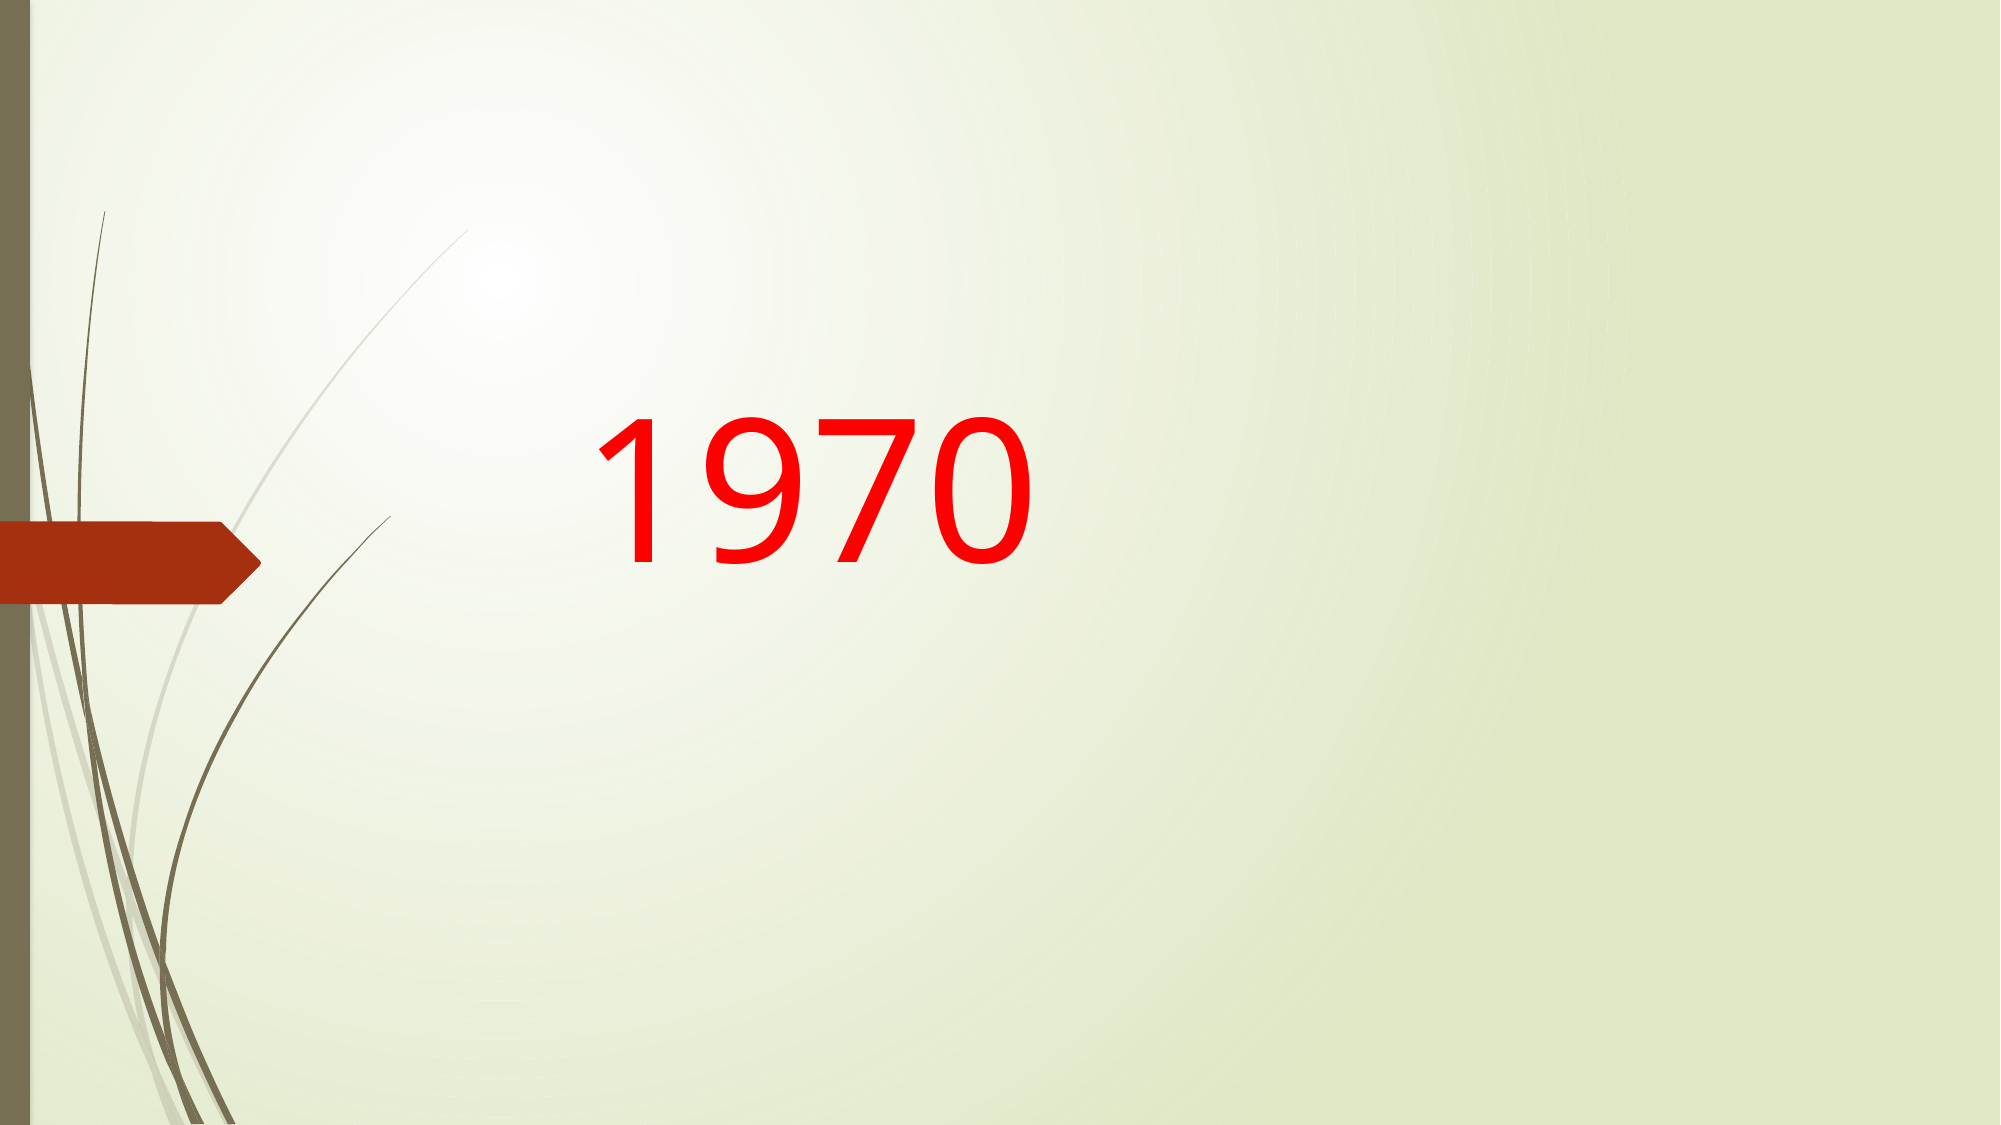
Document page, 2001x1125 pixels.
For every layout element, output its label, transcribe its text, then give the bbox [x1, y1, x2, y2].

list 1970 [566, 355, 1967, 967]
